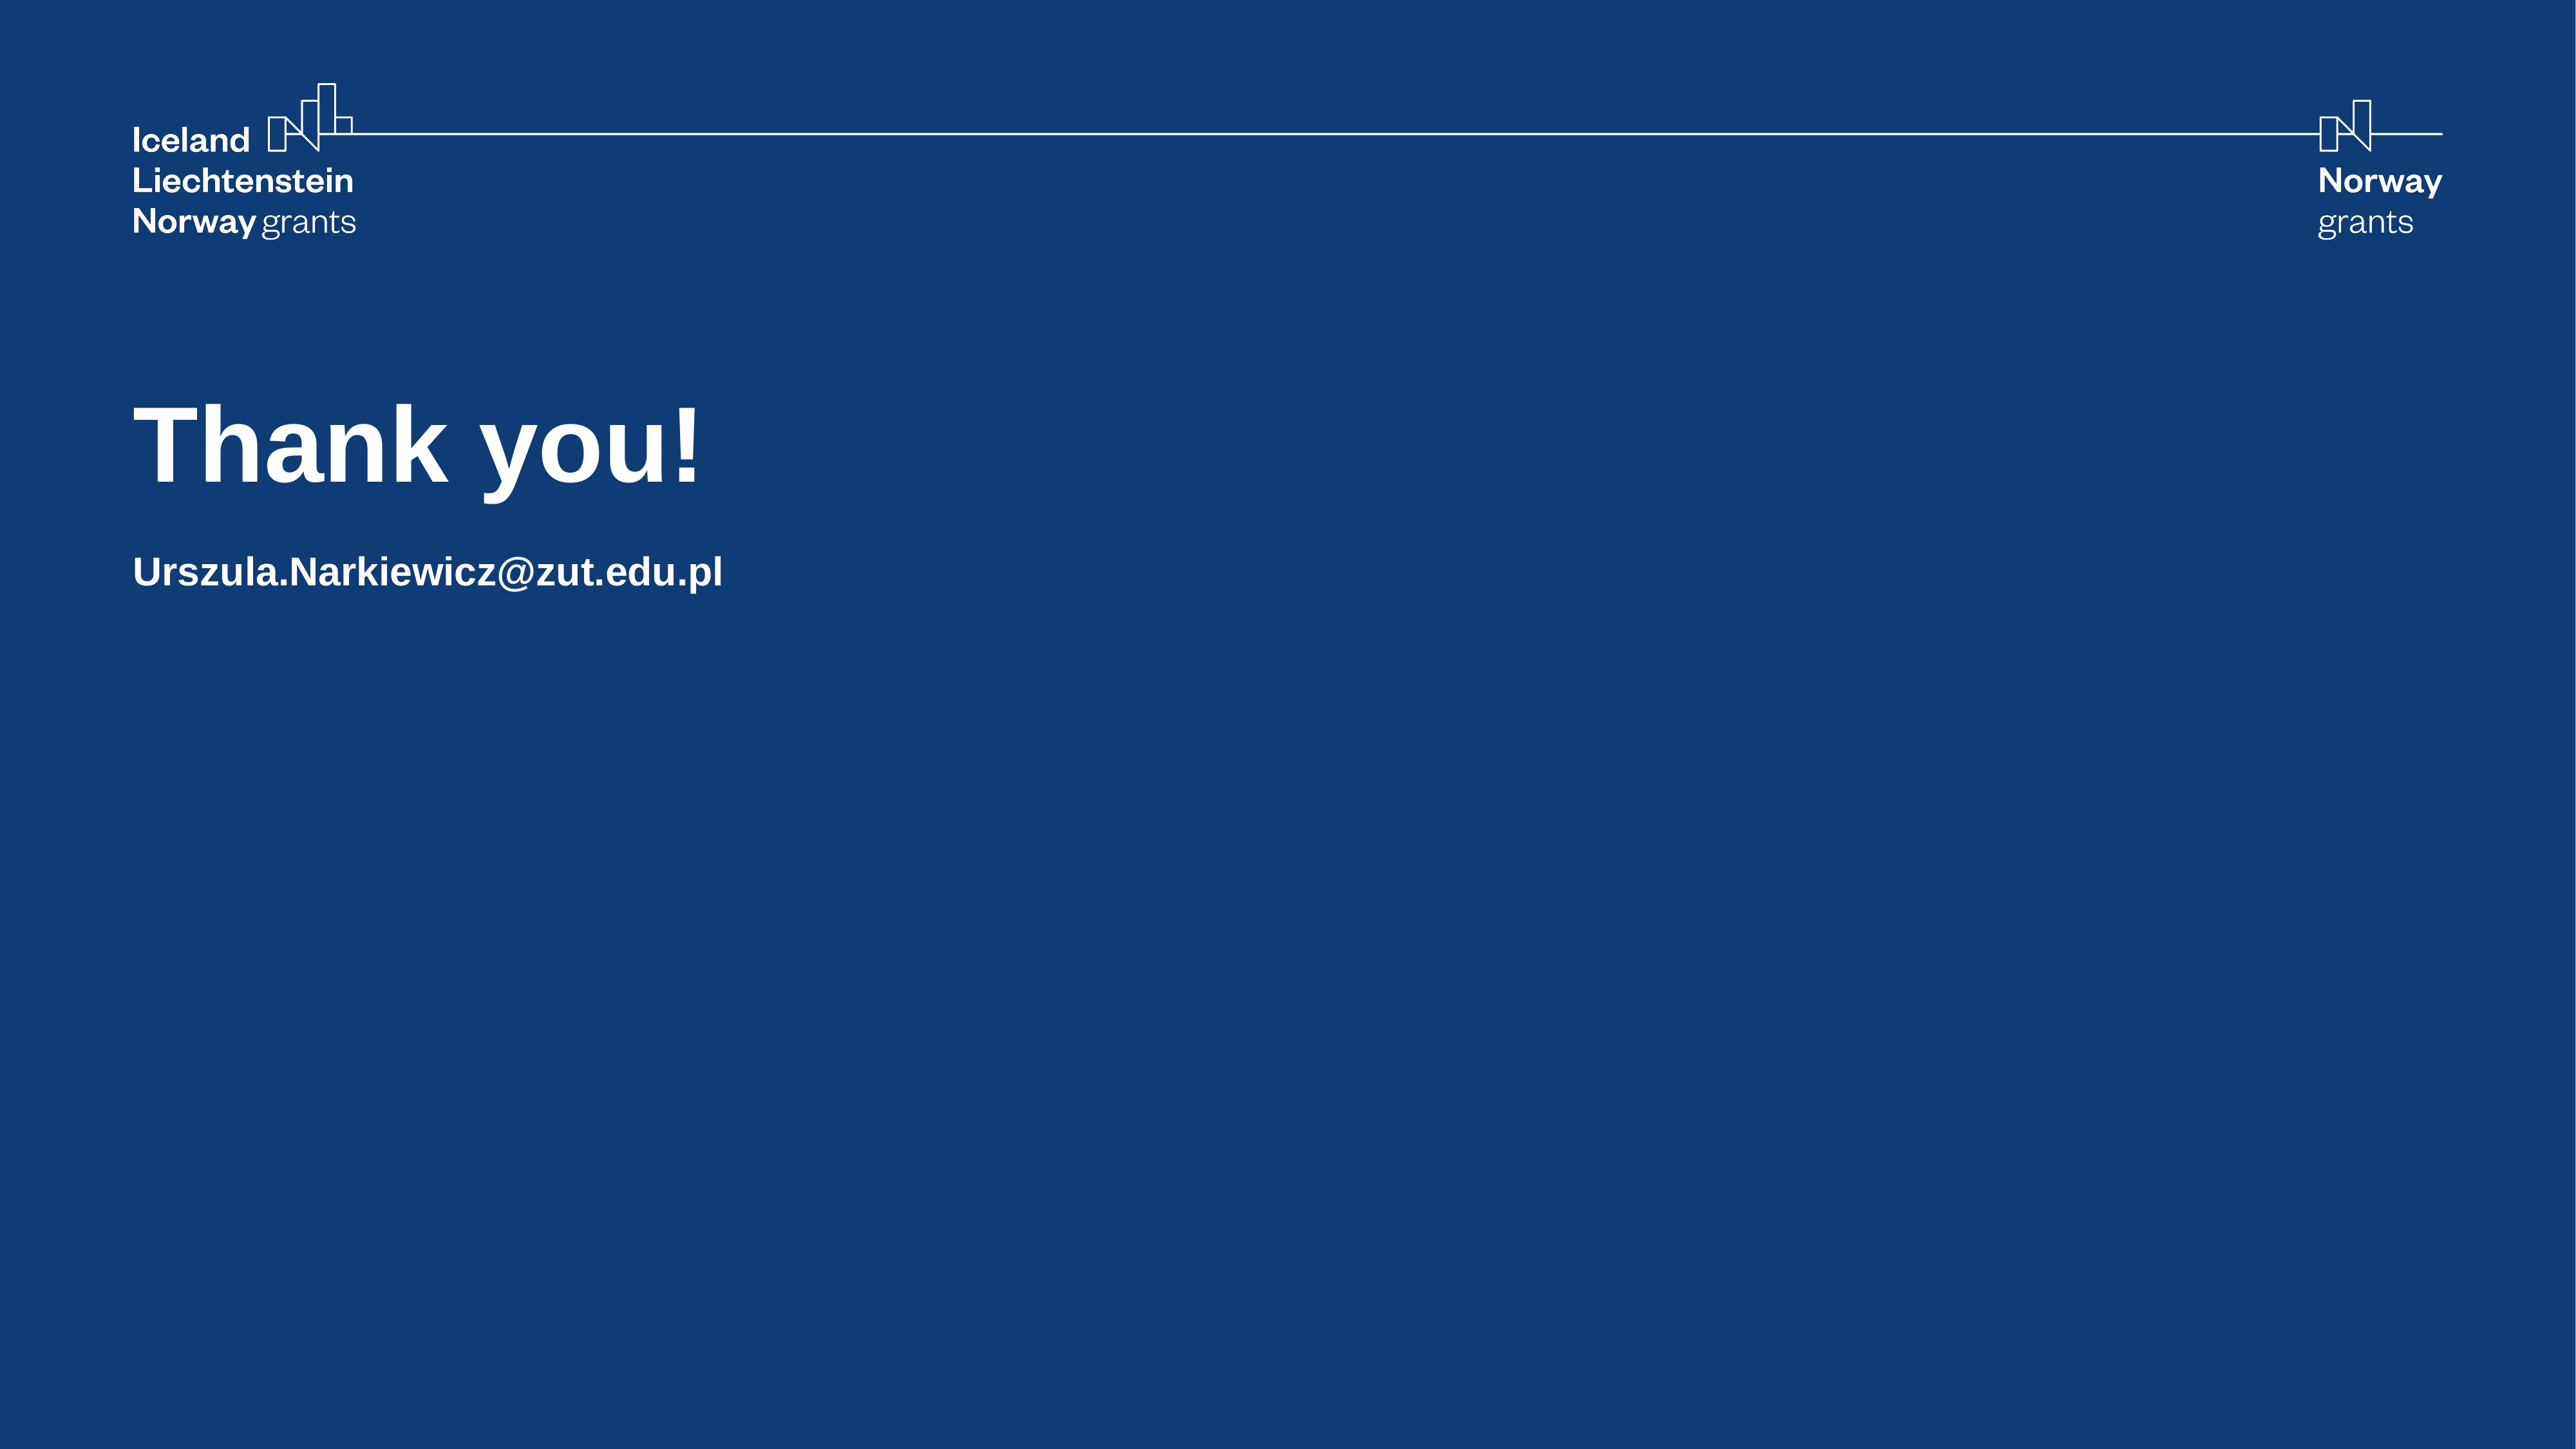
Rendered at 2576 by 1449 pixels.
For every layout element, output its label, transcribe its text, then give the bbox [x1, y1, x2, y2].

list Urszula.Narkiewicz@zut.edu.pl [133, 545, 2070, 773]
title Thank you! [133, 374, 2070, 505]
picture [0, 0, 2576, 267]
